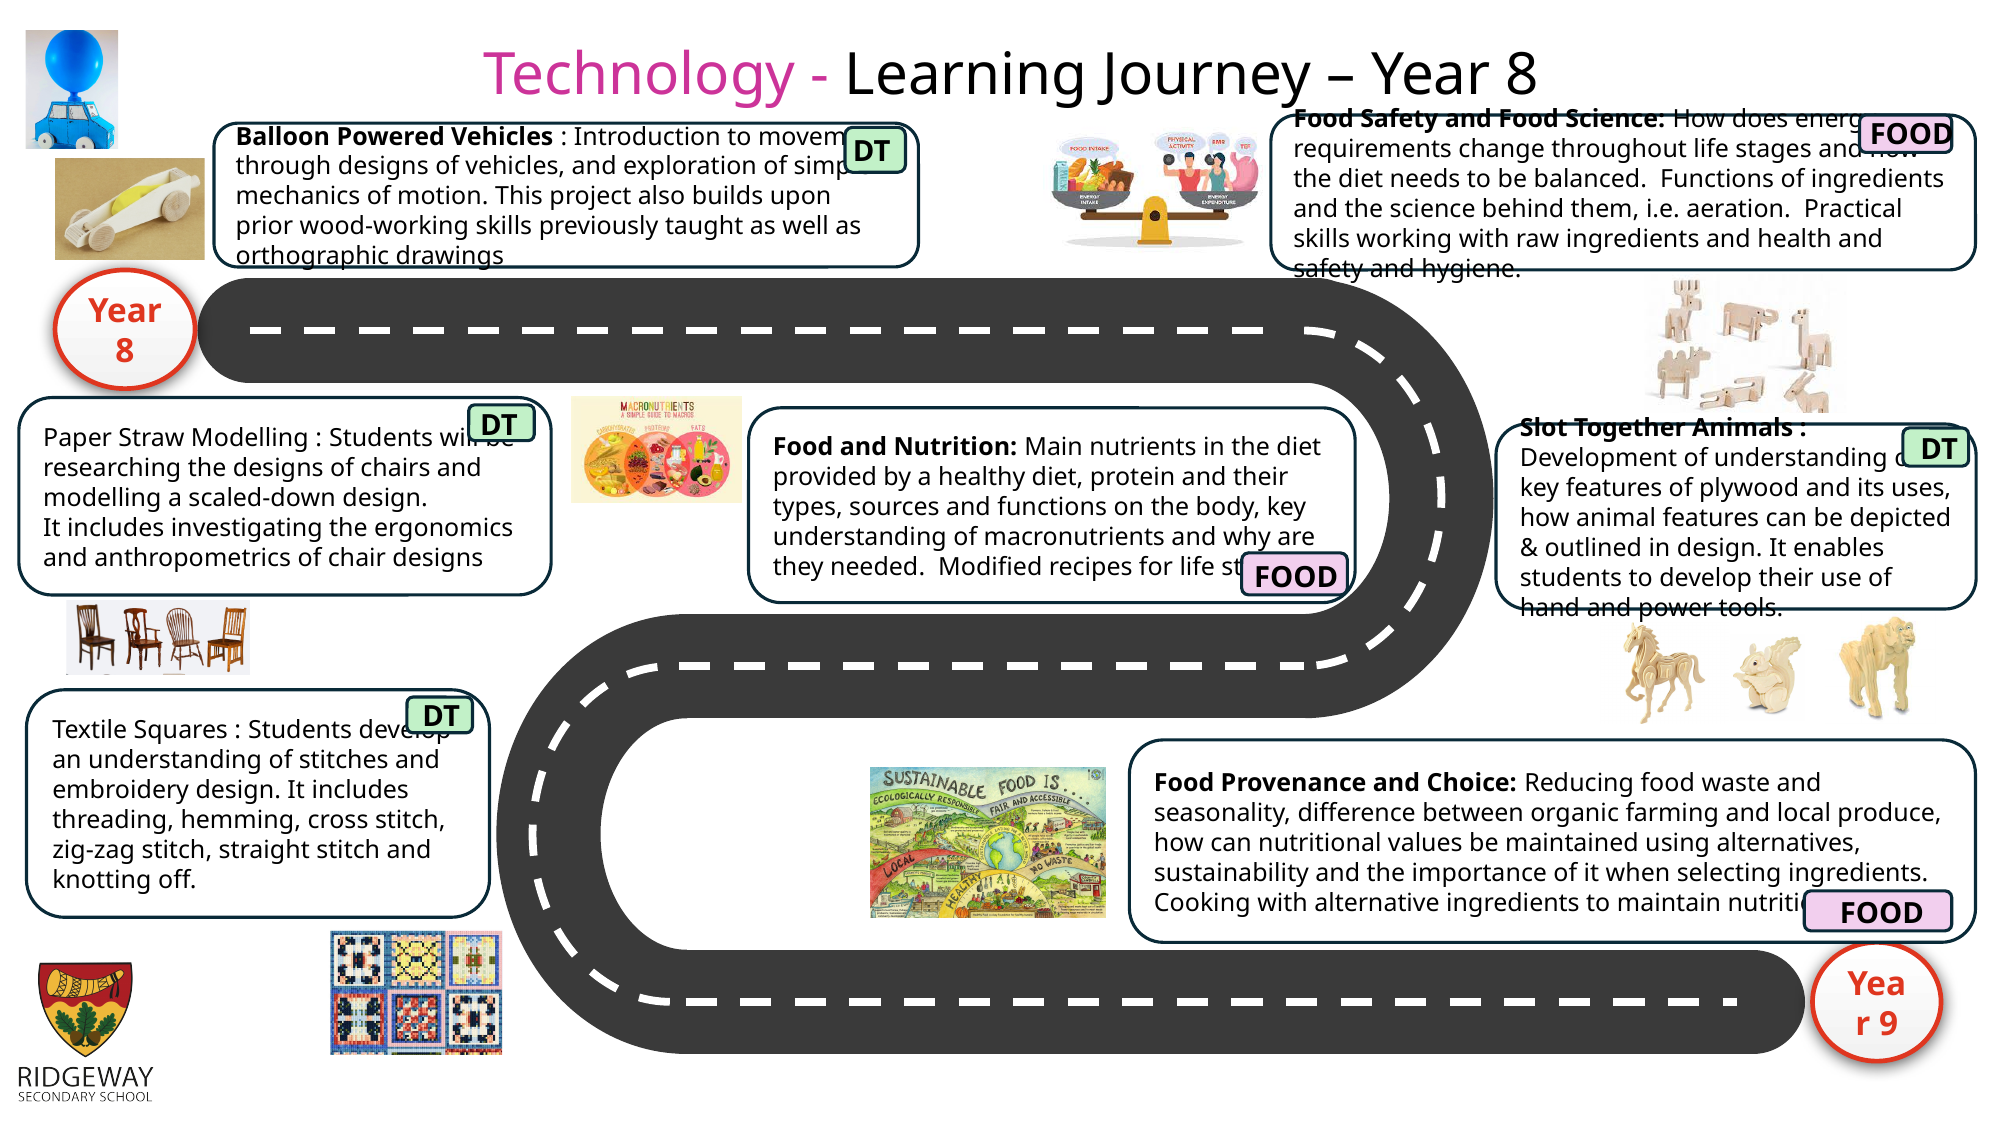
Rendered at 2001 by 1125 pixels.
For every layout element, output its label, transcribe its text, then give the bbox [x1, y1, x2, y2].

picture [1599, 621, 1805, 725]
text_box Year 8 [55, 269, 196, 389]
picture [54, 158, 206, 261]
text_box Technology - Learning Journey – Year 8 [283, 37, 1724, 159]
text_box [748, 407, 1356, 604]
picture [1644, 273, 1847, 413]
text_box FOOD [1855, 108, 1976, 114]
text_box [1128, 739, 1976, 943]
picture [18, 962, 154, 1102]
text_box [1270, 114, 1976, 271]
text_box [248, 329, 1754, 1003]
text_box Year 9 [1812, 944, 1942, 1062]
text_box Balloon Powered Vehicles : Introduction to movement through designs of vehicles, and exploration of simple mechanics of motion. This project also builds upon prior wood-working skills previously taught as well as orthographic drawings [212, 121, 921, 269]
picture [570, 395, 743, 504]
picture [325, 926, 503, 1056]
picture [1043, 113, 1267, 254]
picture [65, 599, 251, 676]
picture [24, 29, 119, 150]
picture [1824, 612, 1936, 724]
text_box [18, 397, 552, 596]
text_box DT [838, 124, 913, 175]
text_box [25, 689, 492, 918]
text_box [1495, 423, 1990, 610]
picture [869, 767, 1107, 918]
